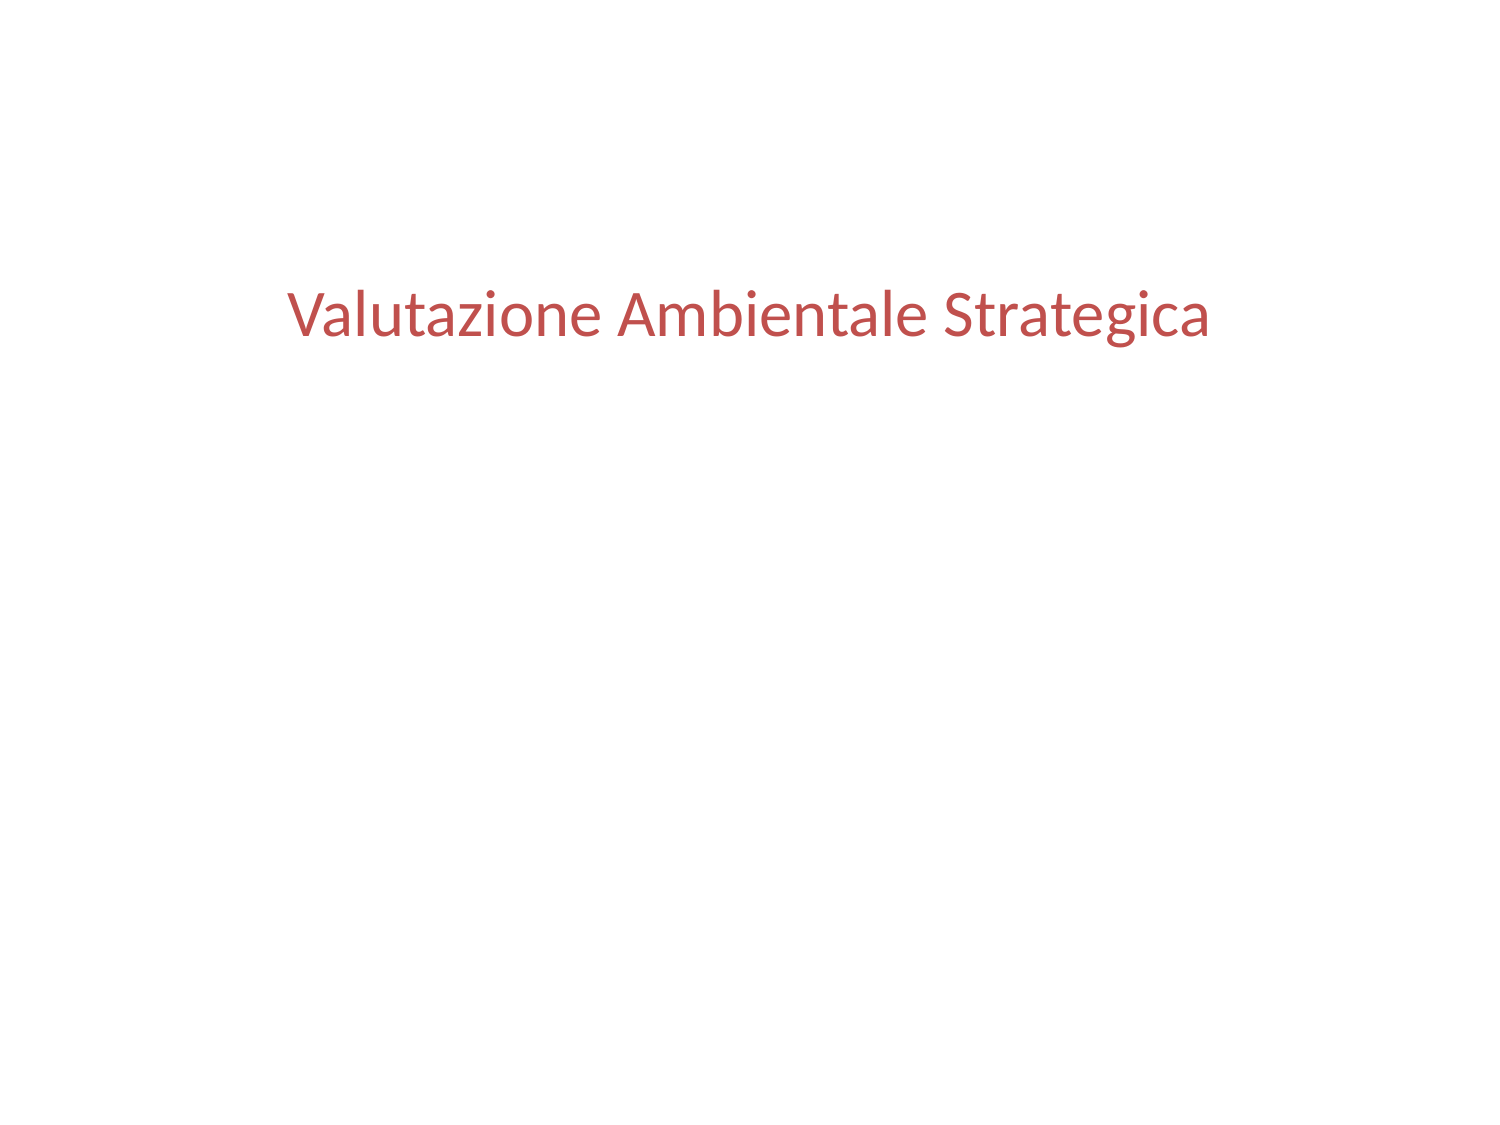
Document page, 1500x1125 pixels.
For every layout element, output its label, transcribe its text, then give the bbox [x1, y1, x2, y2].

list Valutazione Ambientale Strategica [75, 262, 1425, 1005]
